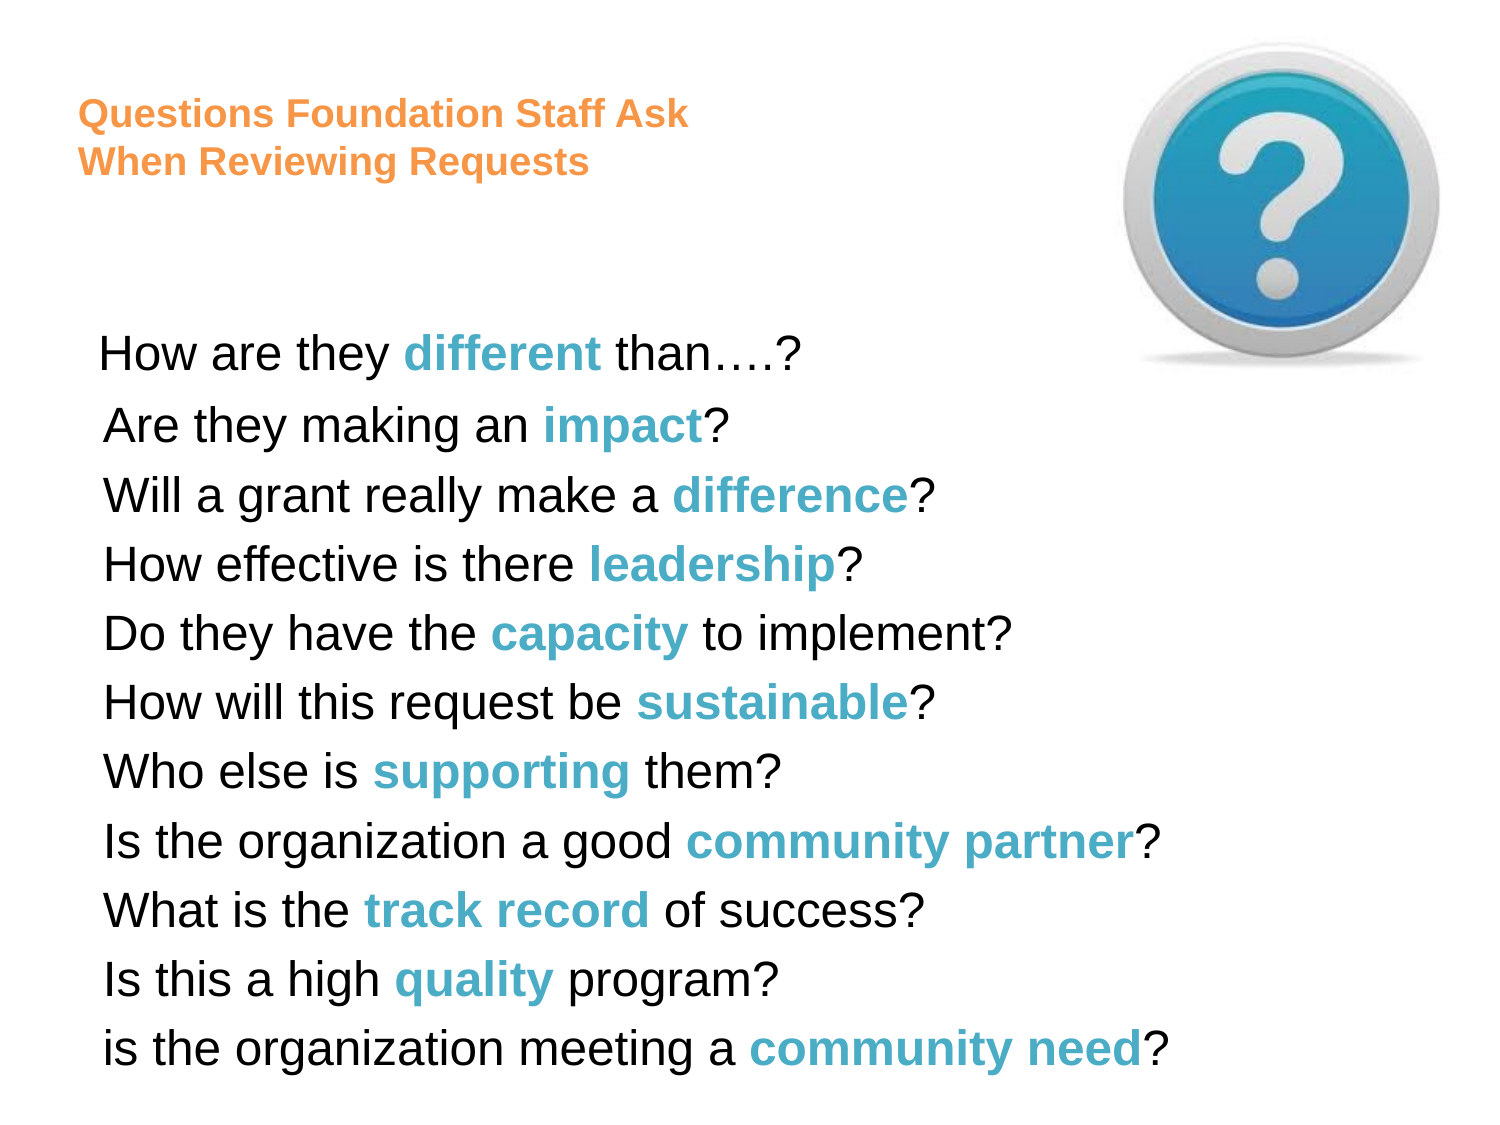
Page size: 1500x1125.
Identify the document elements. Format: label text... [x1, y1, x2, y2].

list How are they different than….? Are they making an impact? Will a grant really make a difference? How effective is there leadership? Do they have the capacity to implement? How will this request be sustainable? Who else is supporting them? Is the organization a good community partner? What is the track record of success? Is this a high quality program? is the organization meeting a community need? [46, 204, 1500, 1092]
picture [1103, 36, 1457, 386]
title Questions Foundation Staff Ask When Reviewing Requests [62, 78, 1098, 192]
